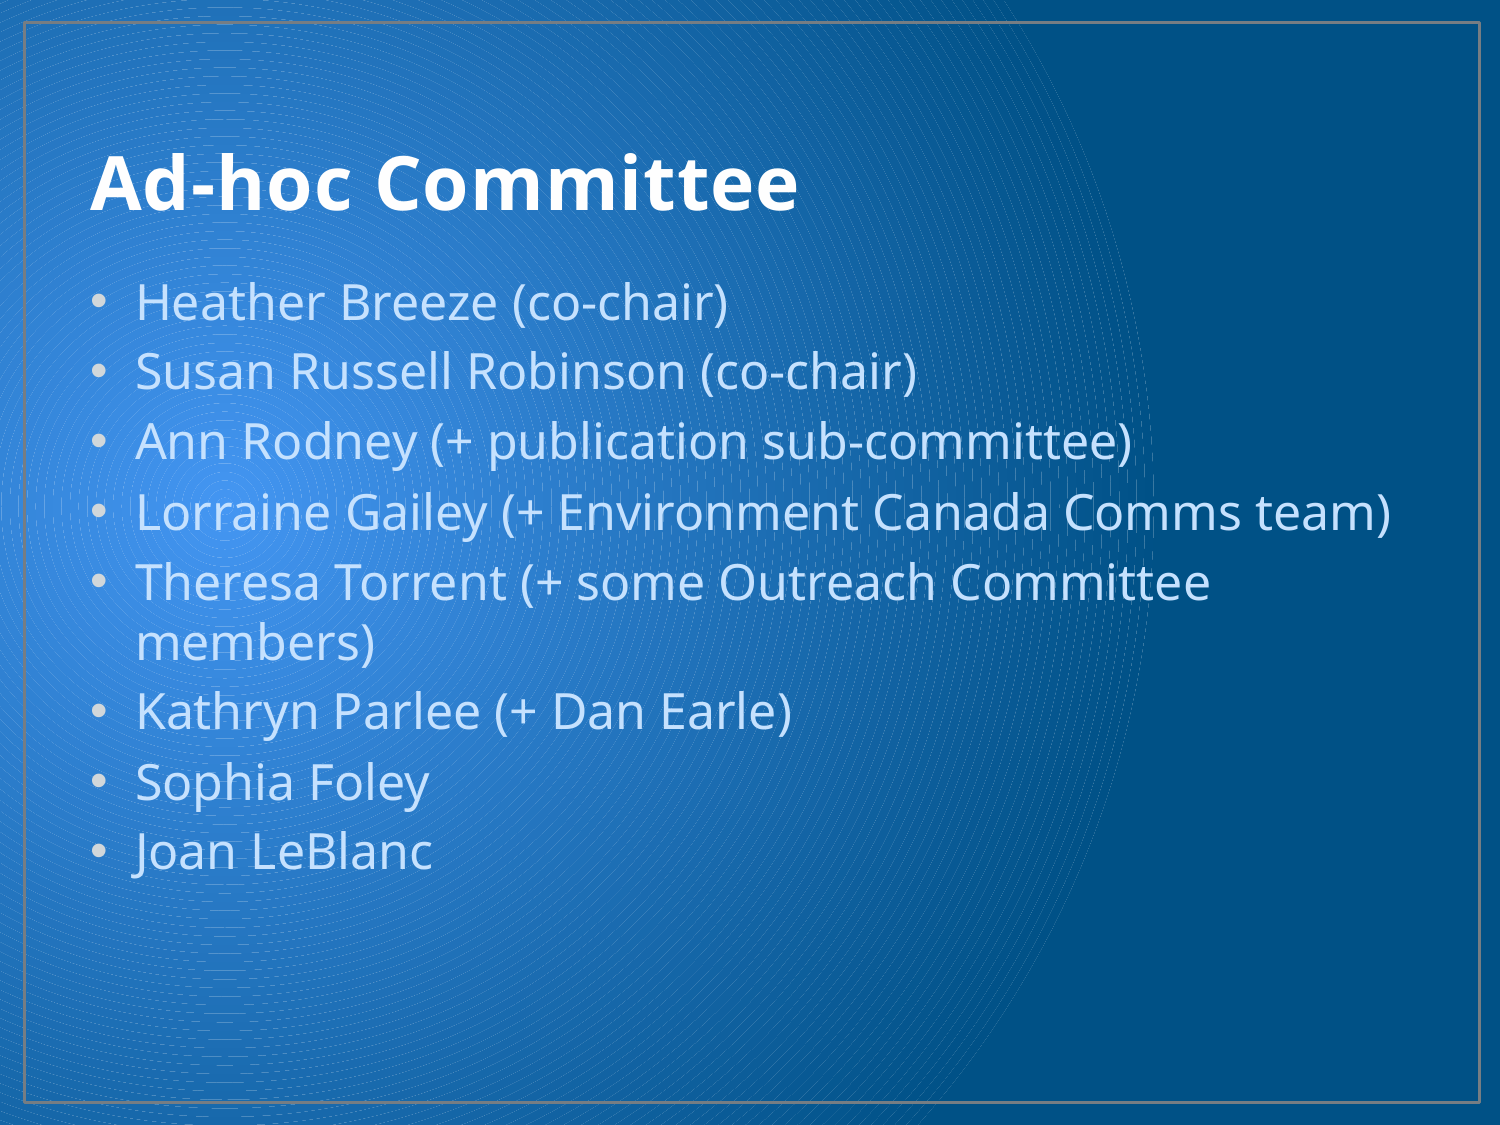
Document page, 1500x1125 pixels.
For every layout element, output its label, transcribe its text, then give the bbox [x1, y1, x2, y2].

title Ad-hoc Committee [75, 45, 1425, 233]
list Heather Breeze (co-chair) Susan Russell Robinson (co-chair) Ann Rodney (+ publication sub-committee) Lorraine Gailey (+ Environment Canada Comms team) Theresa Torrent (+ some Outreach Committee members) Kathryn Parlee (+ Dan Earle) Sophia Foley Joan LeBlanc [75, 262, 1425, 1005]
